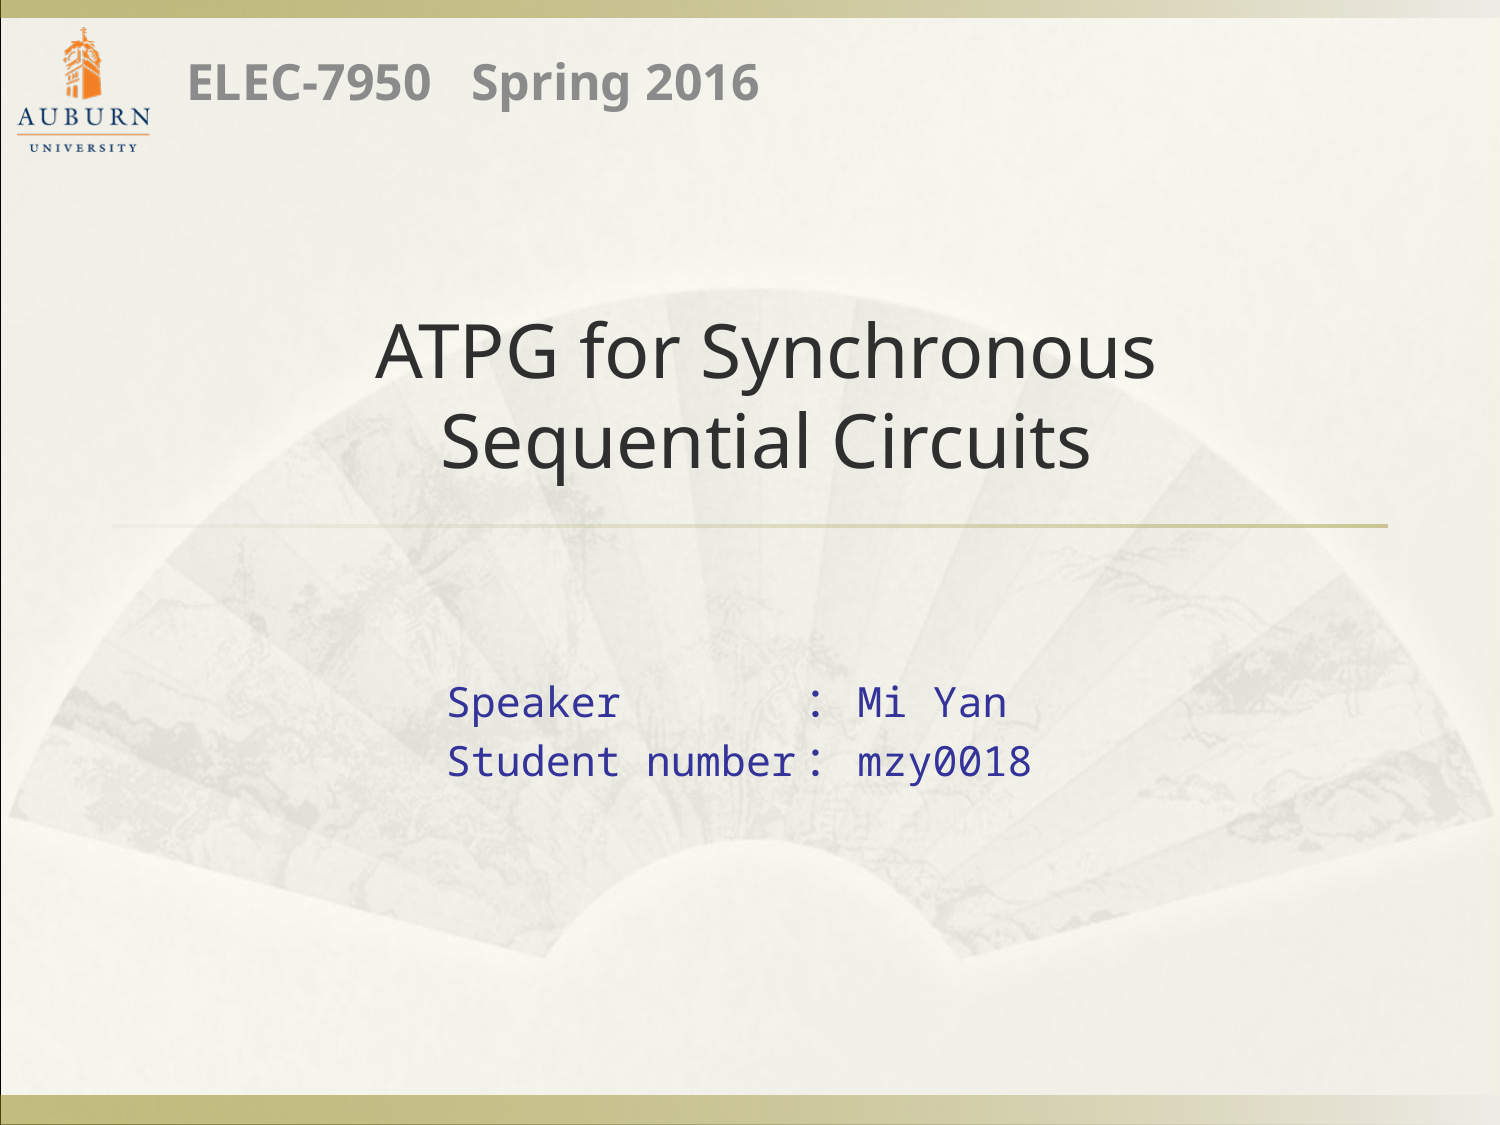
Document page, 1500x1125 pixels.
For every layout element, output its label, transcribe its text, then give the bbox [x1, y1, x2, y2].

title ATPG for Synchronous Sequential Circuits [240, 243, 1294, 492]
picture [0, 18, 1500, 1095]
text_box Speaker ：Mi Yan Student number：mzy0018 [431, 668, 1235, 983]
subtitle ELEC-7950 Spring 2016 [171, 42, 999, 157]
